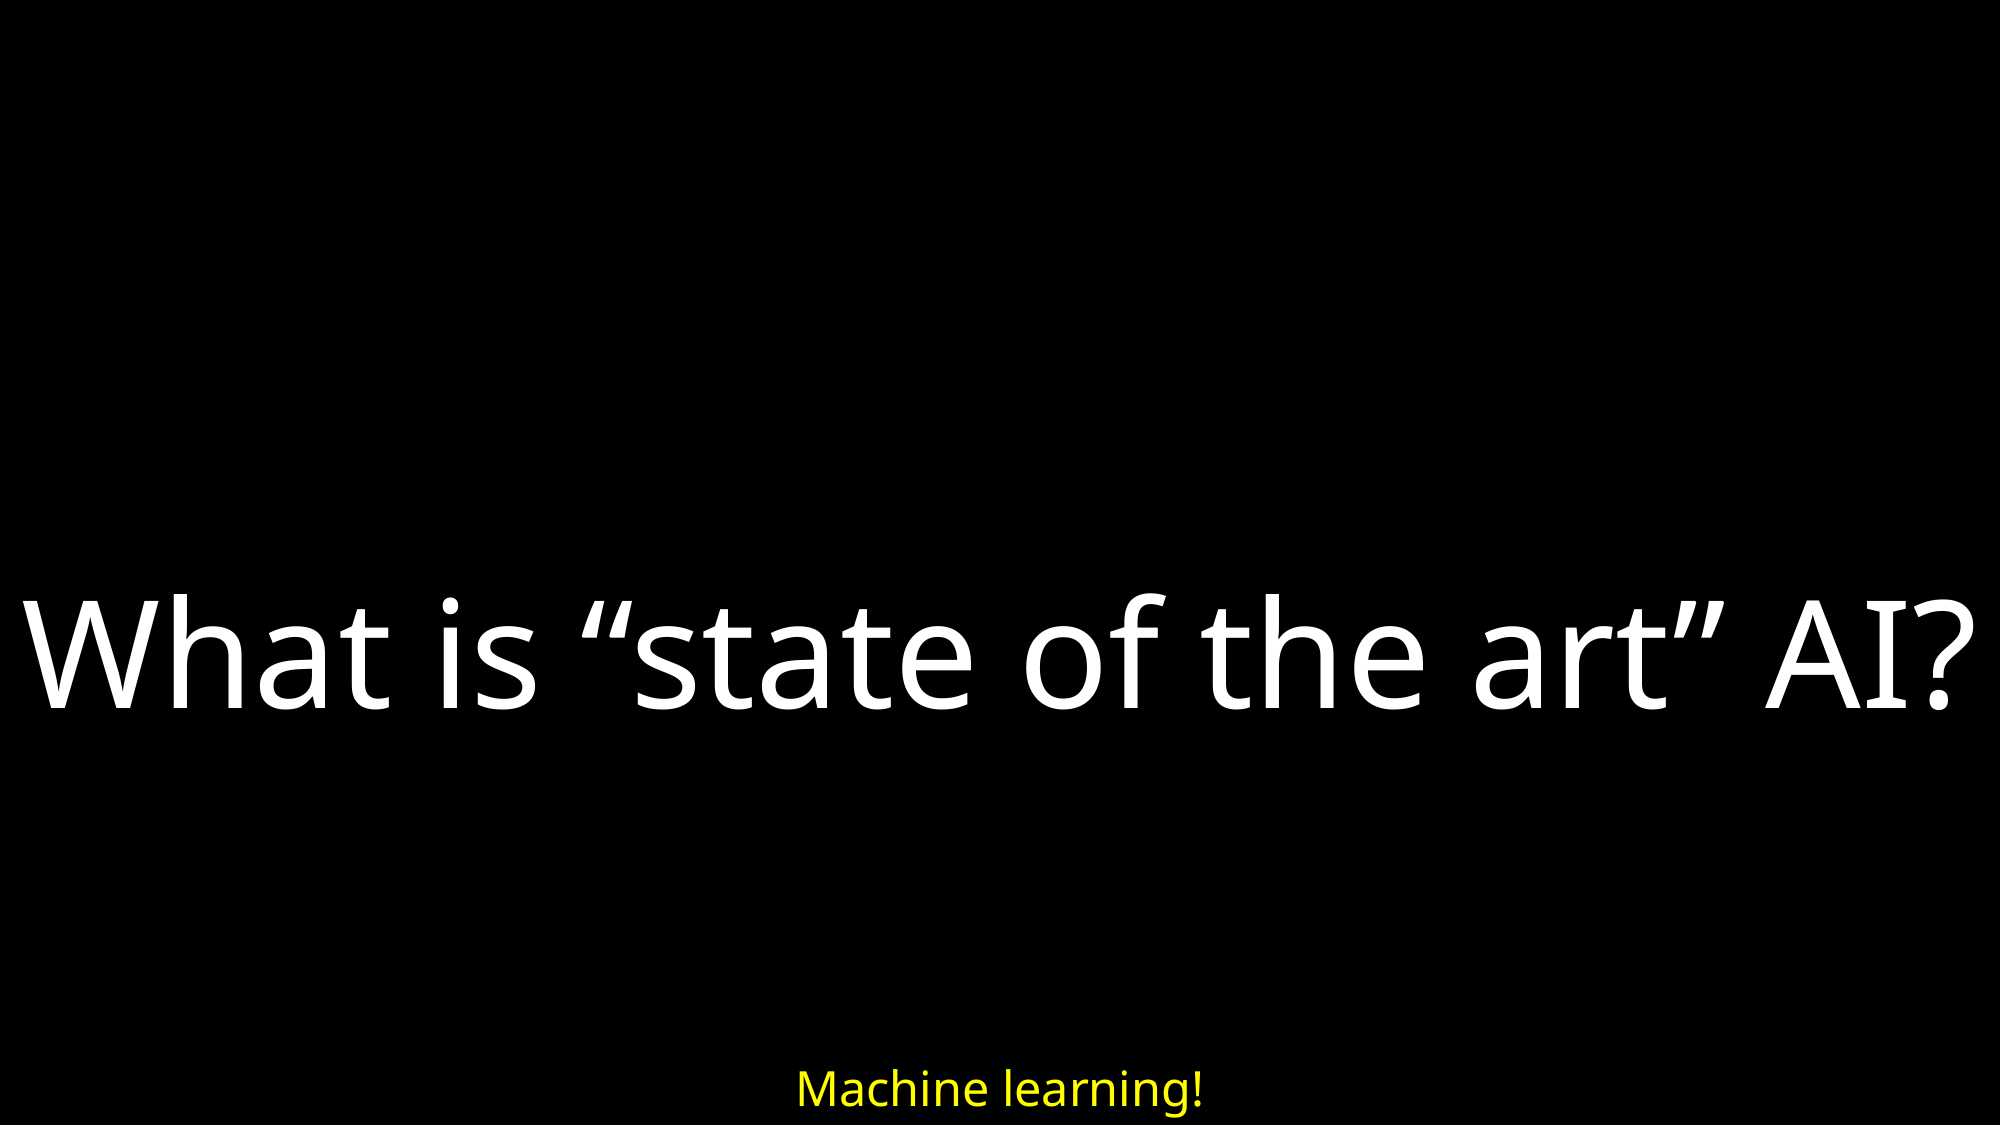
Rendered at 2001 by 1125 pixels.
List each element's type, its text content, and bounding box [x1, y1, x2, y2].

title What is “state of the art” AI? [0, 280, 2000, 749]
list Machine learning! [137, 1057, 1863, 1125]
